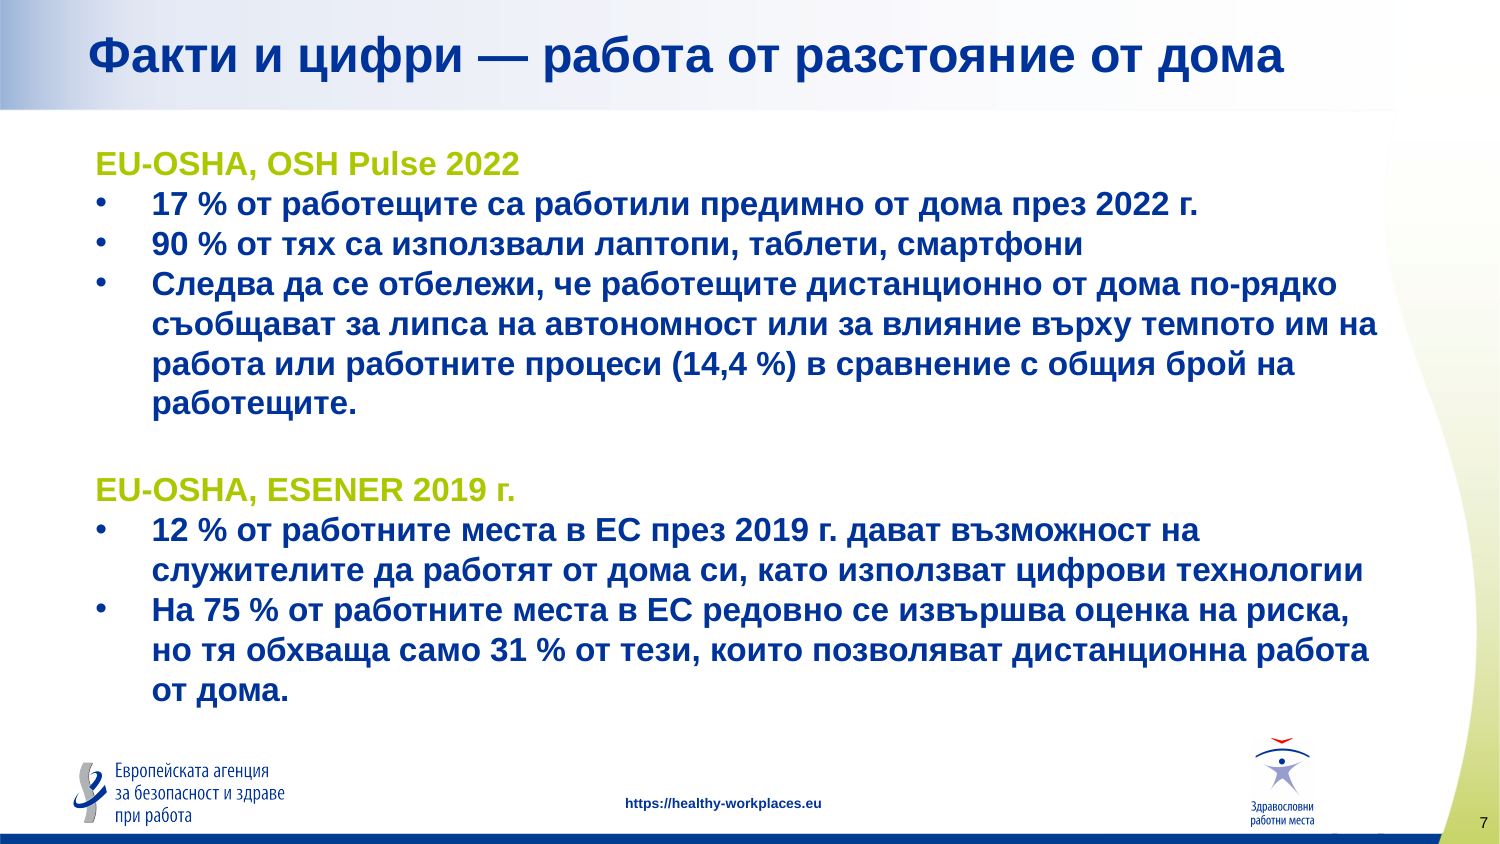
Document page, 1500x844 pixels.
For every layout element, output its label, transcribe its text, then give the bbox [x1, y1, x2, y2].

title Факти и цифри — работа от разстояние от дома [73, 0, 1314, 131]
picture [0, 0, 1500, 844]
text_box EU-OSHA, OSH Pulse 2022 17 % от работeщите са работили предимно от дома през 2022 г. 90 % от тях са използвали лаптопи, таблети, смартфони Следва да се отбележи, че работещите дистанционно от дома по-рядко съобщават за липса на автономност или за влияние върху темпото им на работа или работните процеси (14,4 %) в сравнение с общия брой на работещите. EU-OSHA, ESENER 2019 г. 12 % от работните места в ЕС през 2019 г. дават възможност на служителите да работят от дома си, като използват цифрови технологии На 75 % от работните места в ЕС редовно се извършва оценка на риска, но тя обхваща само 31 % от тези, които позволяват дистанционна работа от дома. [80, 134, 1408, 716]
